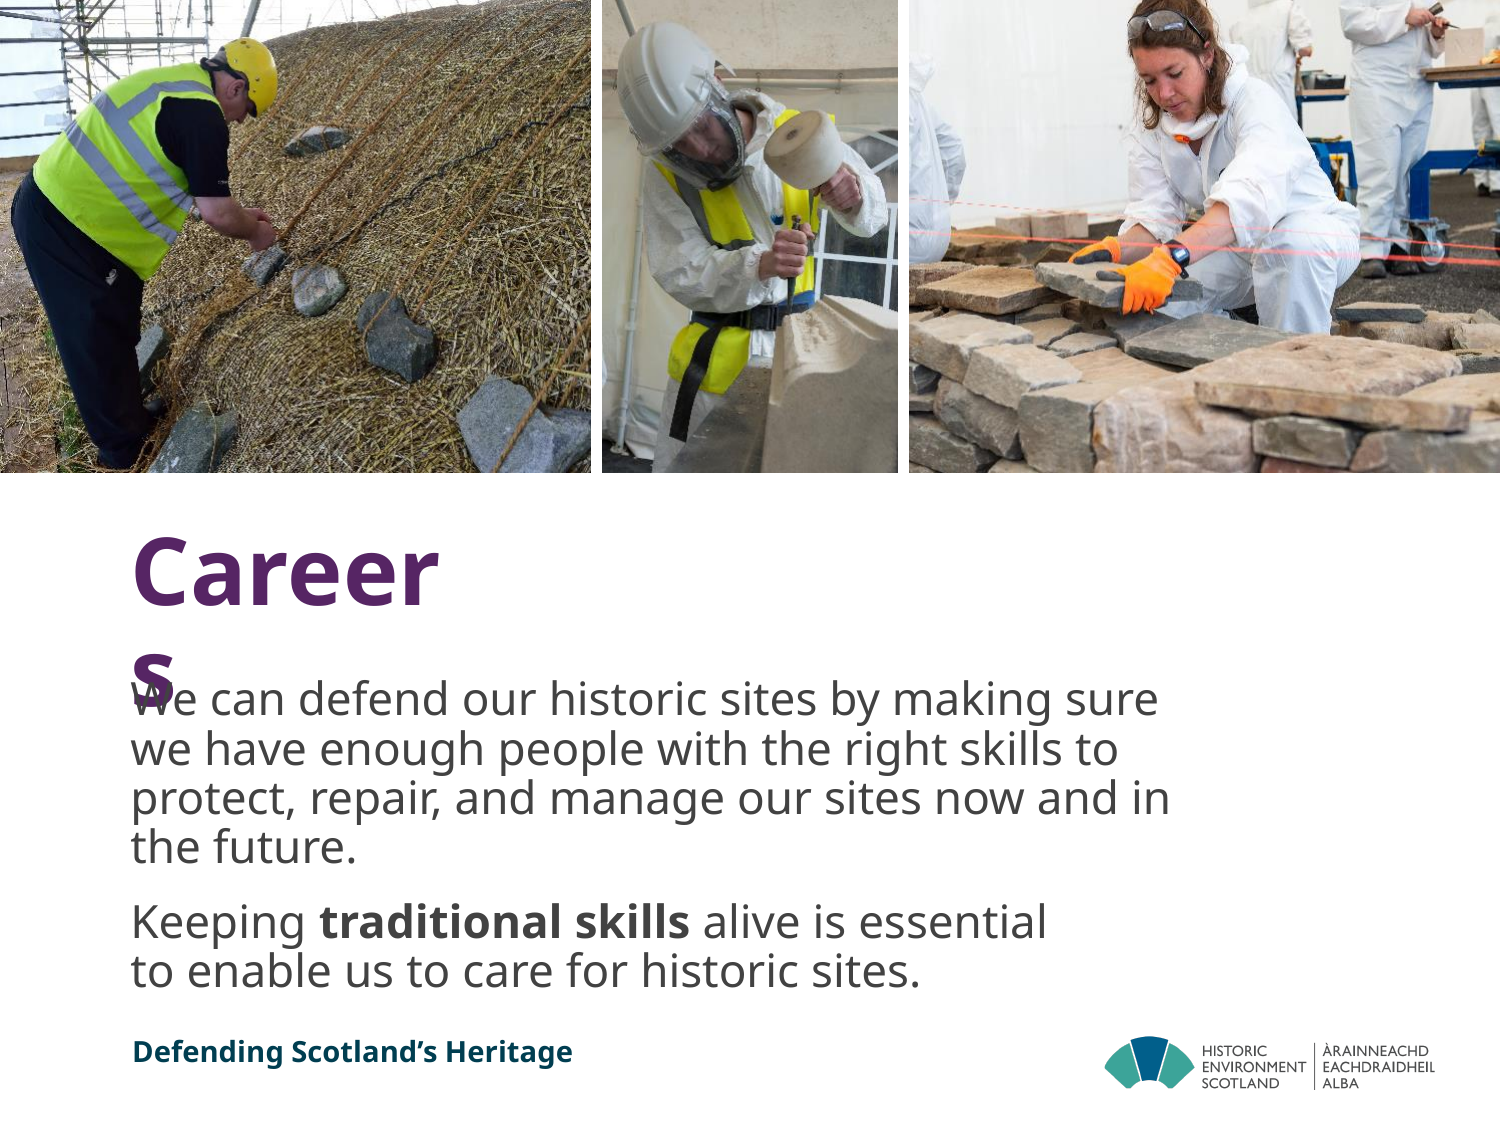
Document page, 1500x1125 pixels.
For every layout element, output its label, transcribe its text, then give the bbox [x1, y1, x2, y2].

list We can defend our historic sites by making sure we have enough people with the right skills to protect, repair, and manage our sites now and in the future. Keeping traditional skills alive is essential to enable us to care for historic sites. [130, 676, 1207, 991]
picture [602, 0, 898, 473]
title Careers [130, 524, 479, 624]
picture [0, 0, 591, 473]
picture [909, 0, 1500, 473]
